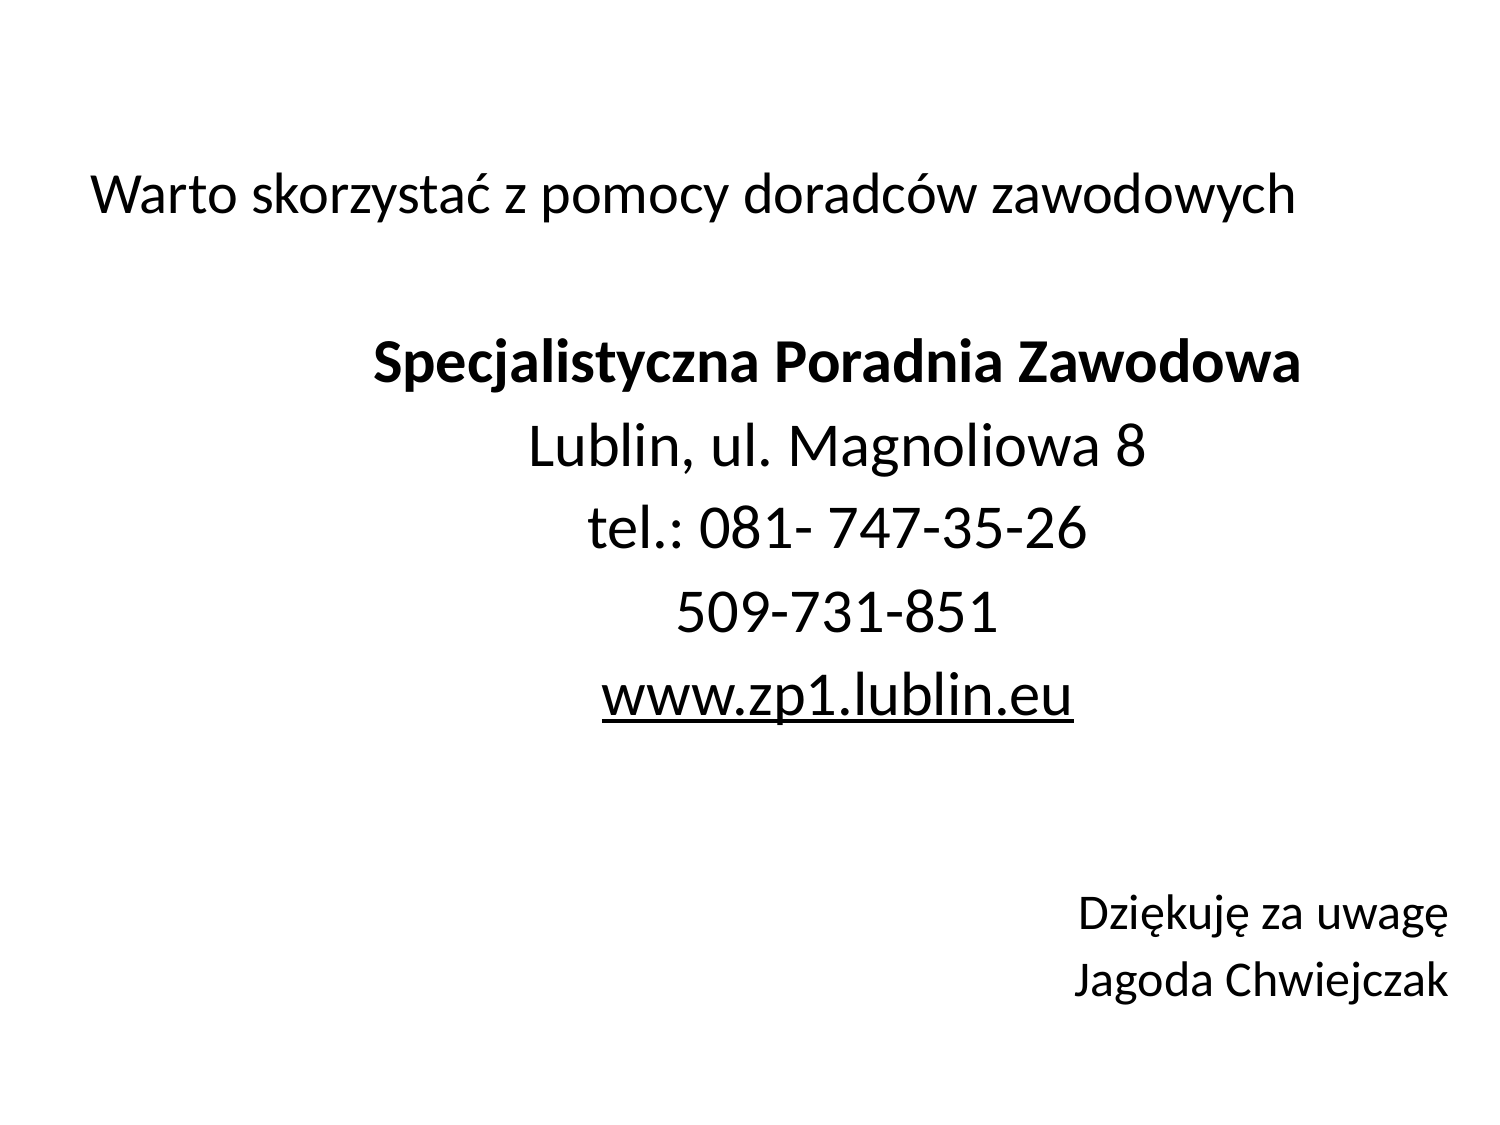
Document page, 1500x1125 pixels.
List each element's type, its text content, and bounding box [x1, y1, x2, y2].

text_box Warto skorzystać z pomocy doradców zawodowych [75, 20, 1313, 233]
text_box Specjalistyczna Poradnia Zawodowa Lublin, ul. Magnoliowa 8 tel.: 081- 747-35-26 509-731-851 www.zp1.lublin.eu Dziękuję za uwagę Jagoda Chwiejczak [206, 147, 1465, 1063]
